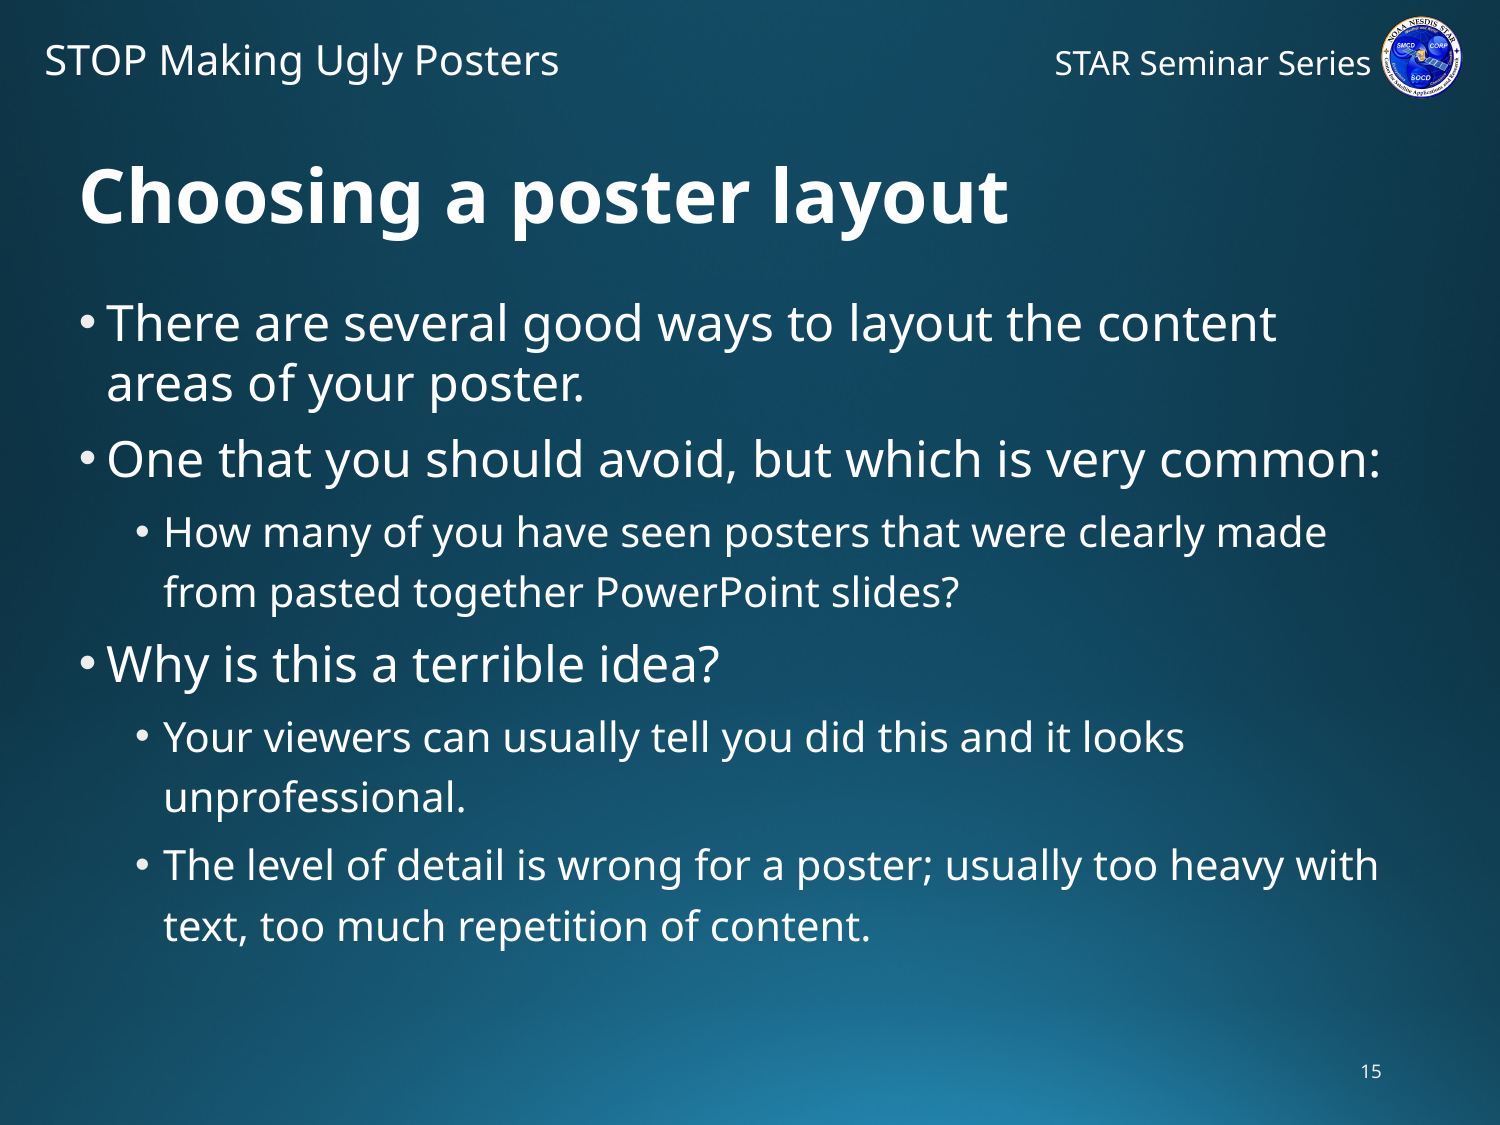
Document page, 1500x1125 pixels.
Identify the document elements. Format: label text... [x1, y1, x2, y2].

slide_number 15 [1059, 1042, 1397, 1103]
list There are several good ways to layout the content areas of your poster. One that you should avoid, but which is very common: How many of you have seen posters that were clearly made from pasted together PowerPoint slides? Why is this a terrible idea? Your viewers can usually tell you did this and it looks unprofessional. The level of detail is wrong for a poster; usually too heavy with text, too much repetition of content. [63, 283, 1419, 974]
title Choosing a poster layout [63, 141, 1456, 258]
picture [0, 0, 1500, 1125]
